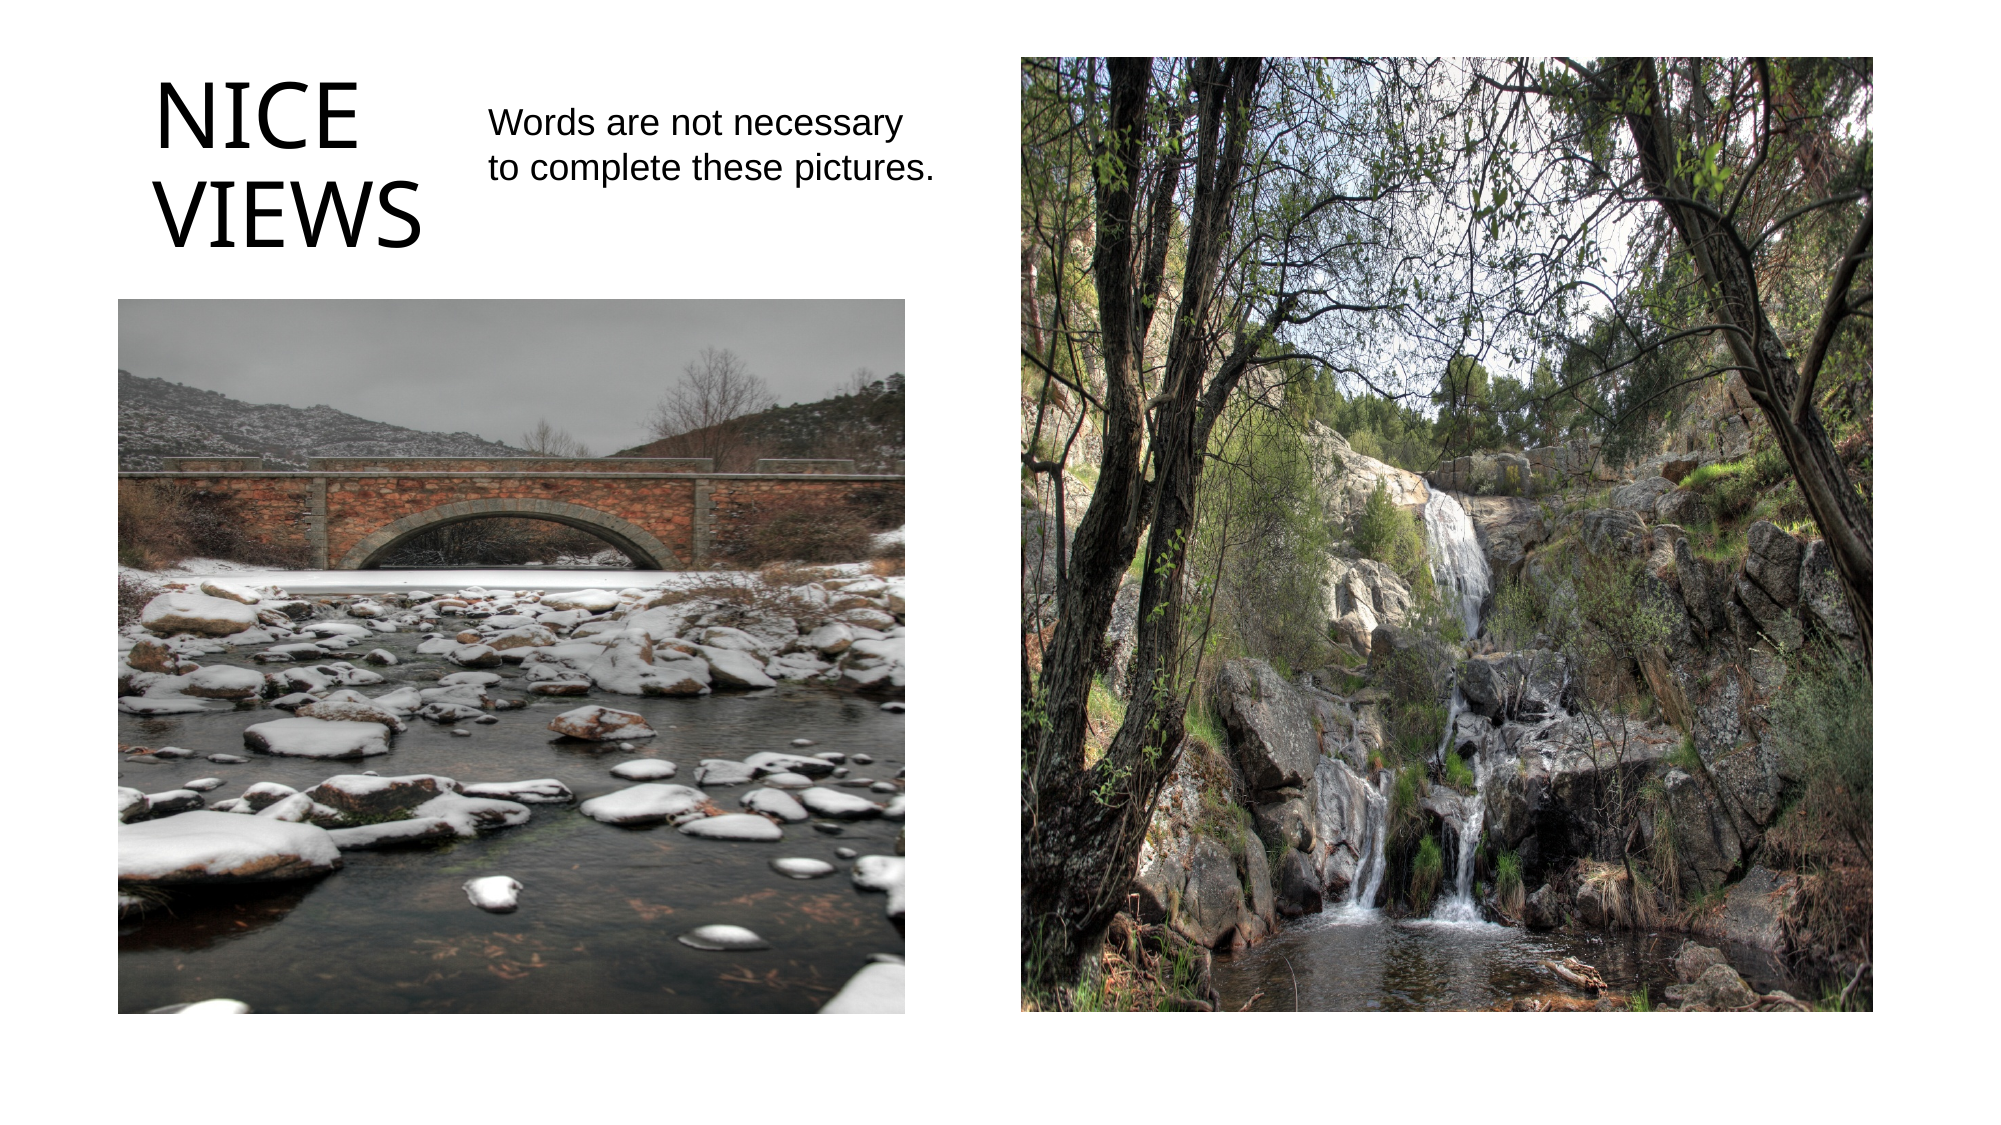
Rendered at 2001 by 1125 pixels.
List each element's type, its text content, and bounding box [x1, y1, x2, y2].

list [118, 299, 905, 1014]
text_box Words are not necessary to complete these pictures. [473, 90, 1006, 196]
picture [1021, 57, 1873, 1012]
title NICE VIEWS [137, 59, 542, 278]
